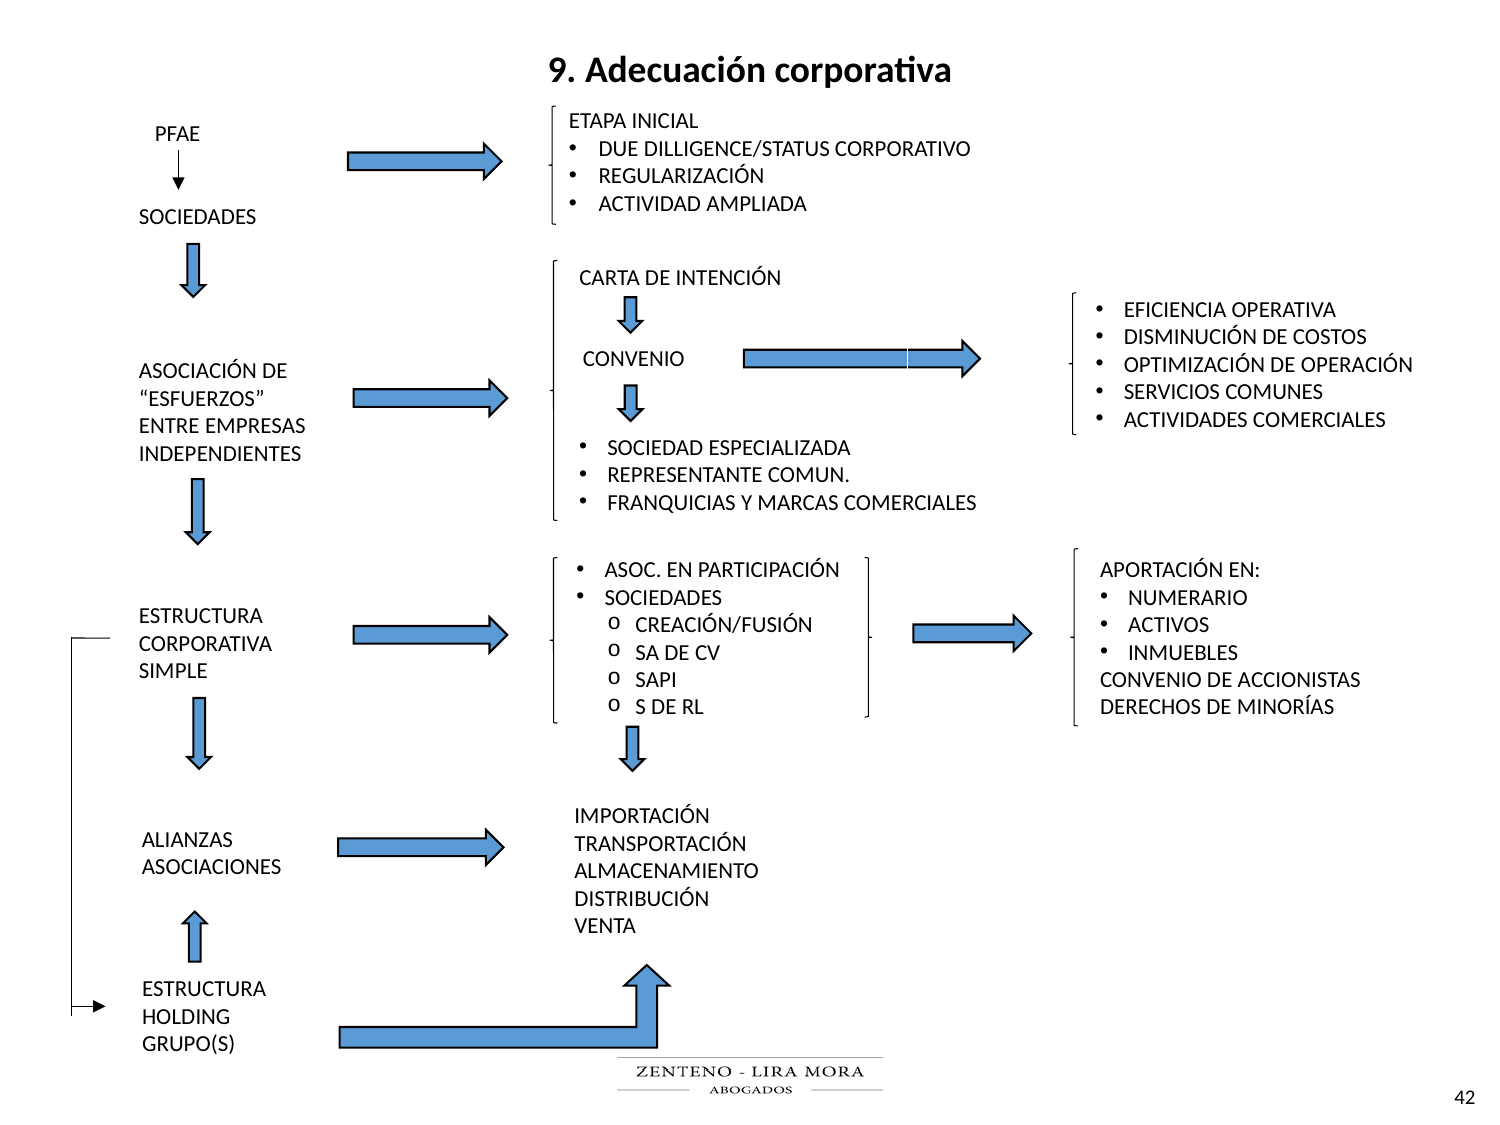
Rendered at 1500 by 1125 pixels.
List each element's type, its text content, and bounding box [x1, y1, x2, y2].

text_box [616, 384, 645, 423]
text_box ASOCIACIÓN DE “ESFUERZOS” ENTRE EMPRESAS INDEPENDIENTES [117, 341, 337, 480]
text_box ALIANZAS ASOCIACIONES [123, 812, 307, 891]
text_box [337, 827, 505, 868]
text_box [338, 963, 672, 1049]
text_box [548, 105, 556, 225]
text_box [864, 557, 873, 718]
text_box [558, 316, 1072, 413]
text_box [352, 377, 509, 419]
text_box IMPORTACIÓN TRANSPORTACIÓN ALMACENAMIENTO DISTRIBUCIÓN VENTA [551, 785, 883, 955]
text_box [549, 557, 558, 724]
text_box ESTRUCTURA HOLDING GRUPO(S) [122, 961, 293, 1070]
picture [617, 1057, 883, 1098]
text_box ESTRUCTURA CORPORATIVA SIMPLE [118, 588, 326, 696]
text_box SOCIEDAD ESPECIALIZADA REPRESENTANTE COMUN. FRANQUICIAS Y MARCAS COMERCIALES [564, 424, 998, 522]
text_box [352, 614, 509, 656]
text_box [89, 316, 553, 413]
text_box EFICIENCIA OPERATIVA DISMINUCIÓN DE COSTOS OPTIMIZACIÓN DE OPERACIÓN SERVICIOS COMUNES ACTIVIDADES COMERCIALES [1080, 287, 1458, 440]
text_box [178, 242, 208, 299]
text_box CONVENIO [568, 336, 908, 379]
text_box ASOC. EN PARTICIPACIÓN SOCIEDADES CREACIÓN/FUSIÓN SA DE CV SAPI S DE RL [561, 547, 902, 727]
text_box [180, 910, 210, 963]
text_box PFAE SOCIEDADES [121, 108, 308, 240]
text_box APORTACIÓN EN: NUMERARIO ACTIVOS INMUEBLES CONVENIO DE ACCIONISTAS DERECHOS DE MINORÍAS [1085, 547, 1437, 727]
text_box [908, 338, 982, 379]
text_box ETAPA INICIAL DUE DILLIGENCE/STATUS CORPORATIVO REGULARIZACIÓN ACTIVIDAD AMPLIADA [554, 98, 1002, 224]
text_box [1070, 548, 1078, 727]
text_box [184, 696, 214, 771]
text_box CARTA DE INTENCIÓN [564, 254, 856, 297]
text_box [1068, 292, 1077, 436]
text_box [616, 296, 645, 335]
text_box [549, 259, 558, 521]
text_box [183, 478, 213, 546]
text_box [618, 725, 647, 773]
text_box [346, 141, 504, 182]
text_box [912, 613, 1033, 654]
text_box 9. Adecuación corporativa [166, 37, 1334, 98]
slide_number 42 [1152, 1066, 1491, 1125]
